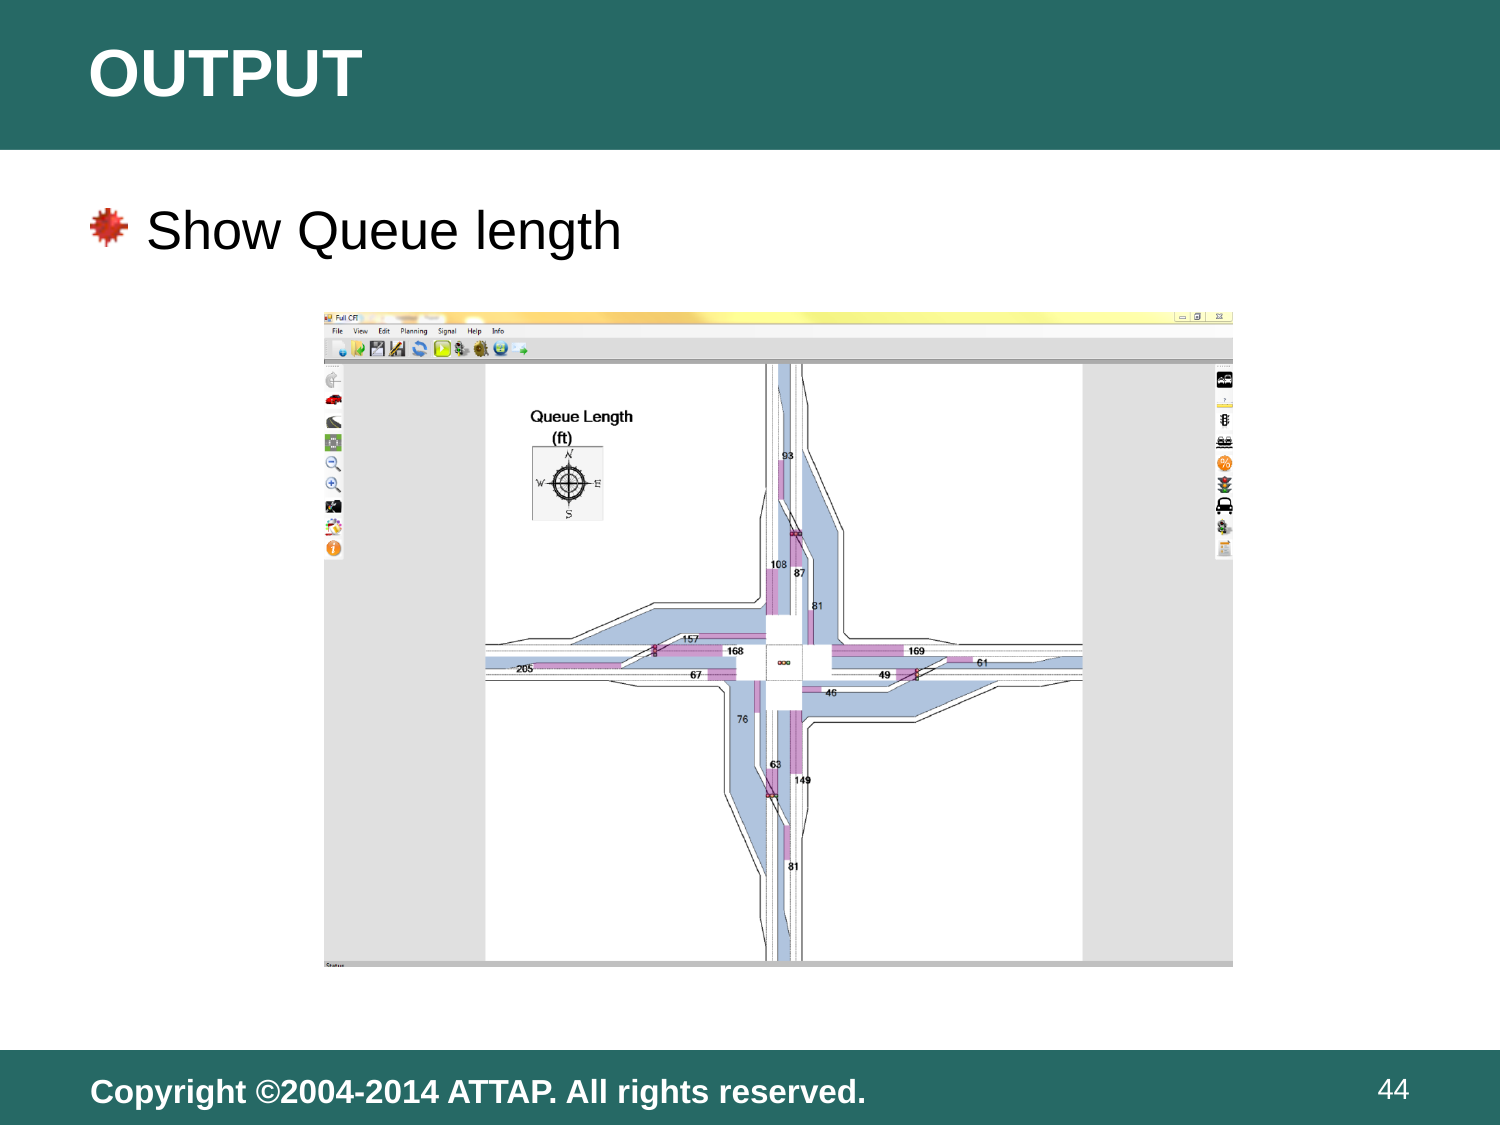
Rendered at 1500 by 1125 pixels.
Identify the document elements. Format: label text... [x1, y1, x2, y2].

list Show Queue length [74, 187, 1426, 288]
slide_number 44 [1074, 1062, 1426, 1116]
picture [90, 208, 128, 247]
title OUTPUT [73, 13, 1500, 126]
footer Copyright ©2004-2014 ATTAP. All rights reserved. [74, 1062, 988, 1116]
picture [324, 312, 1233, 967]
